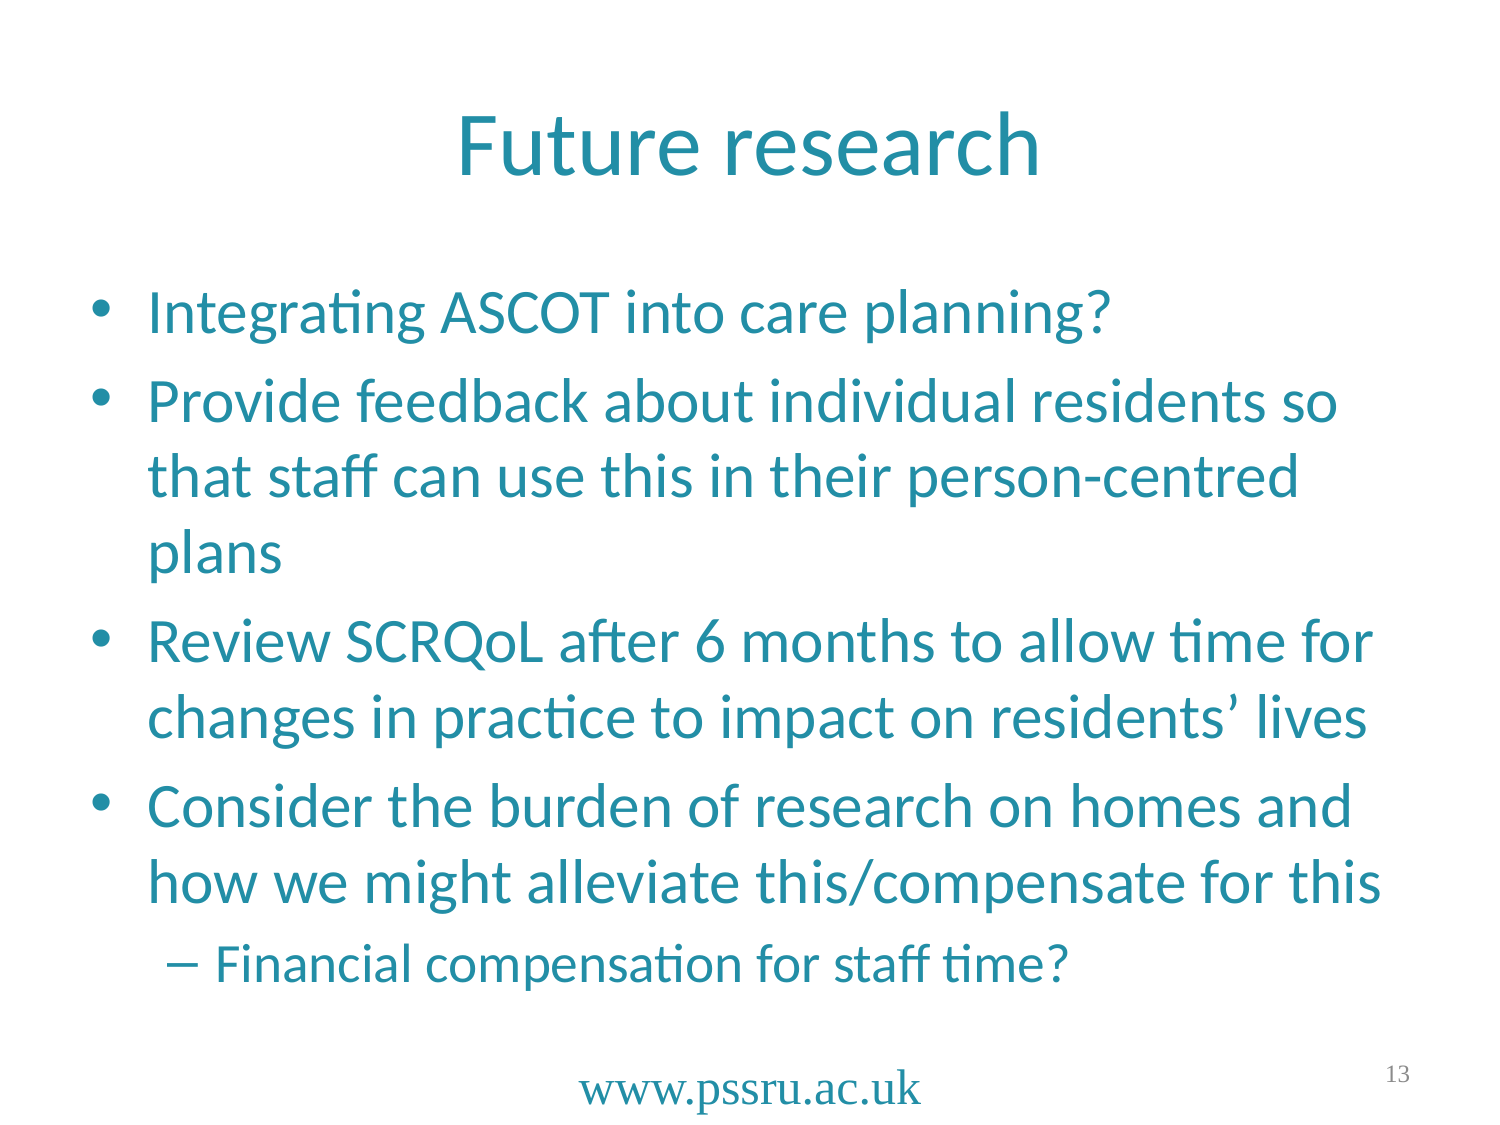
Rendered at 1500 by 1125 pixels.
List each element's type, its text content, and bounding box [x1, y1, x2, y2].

title Future research [75, 45, 1425, 233]
slide_number 13 [1074, 1042, 1425, 1103]
list Integrating ASCOT into care planning? Provide feedback about individual residents so that staff can use this in their person-centred plans Review SCRQoL after 6 months to allow time for changes in practice to impact on residents’ lives Consider the burden of research on homes and how we might alleviate this/compensate for this Financial compensation for staff time? [75, 262, 1425, 1005]
